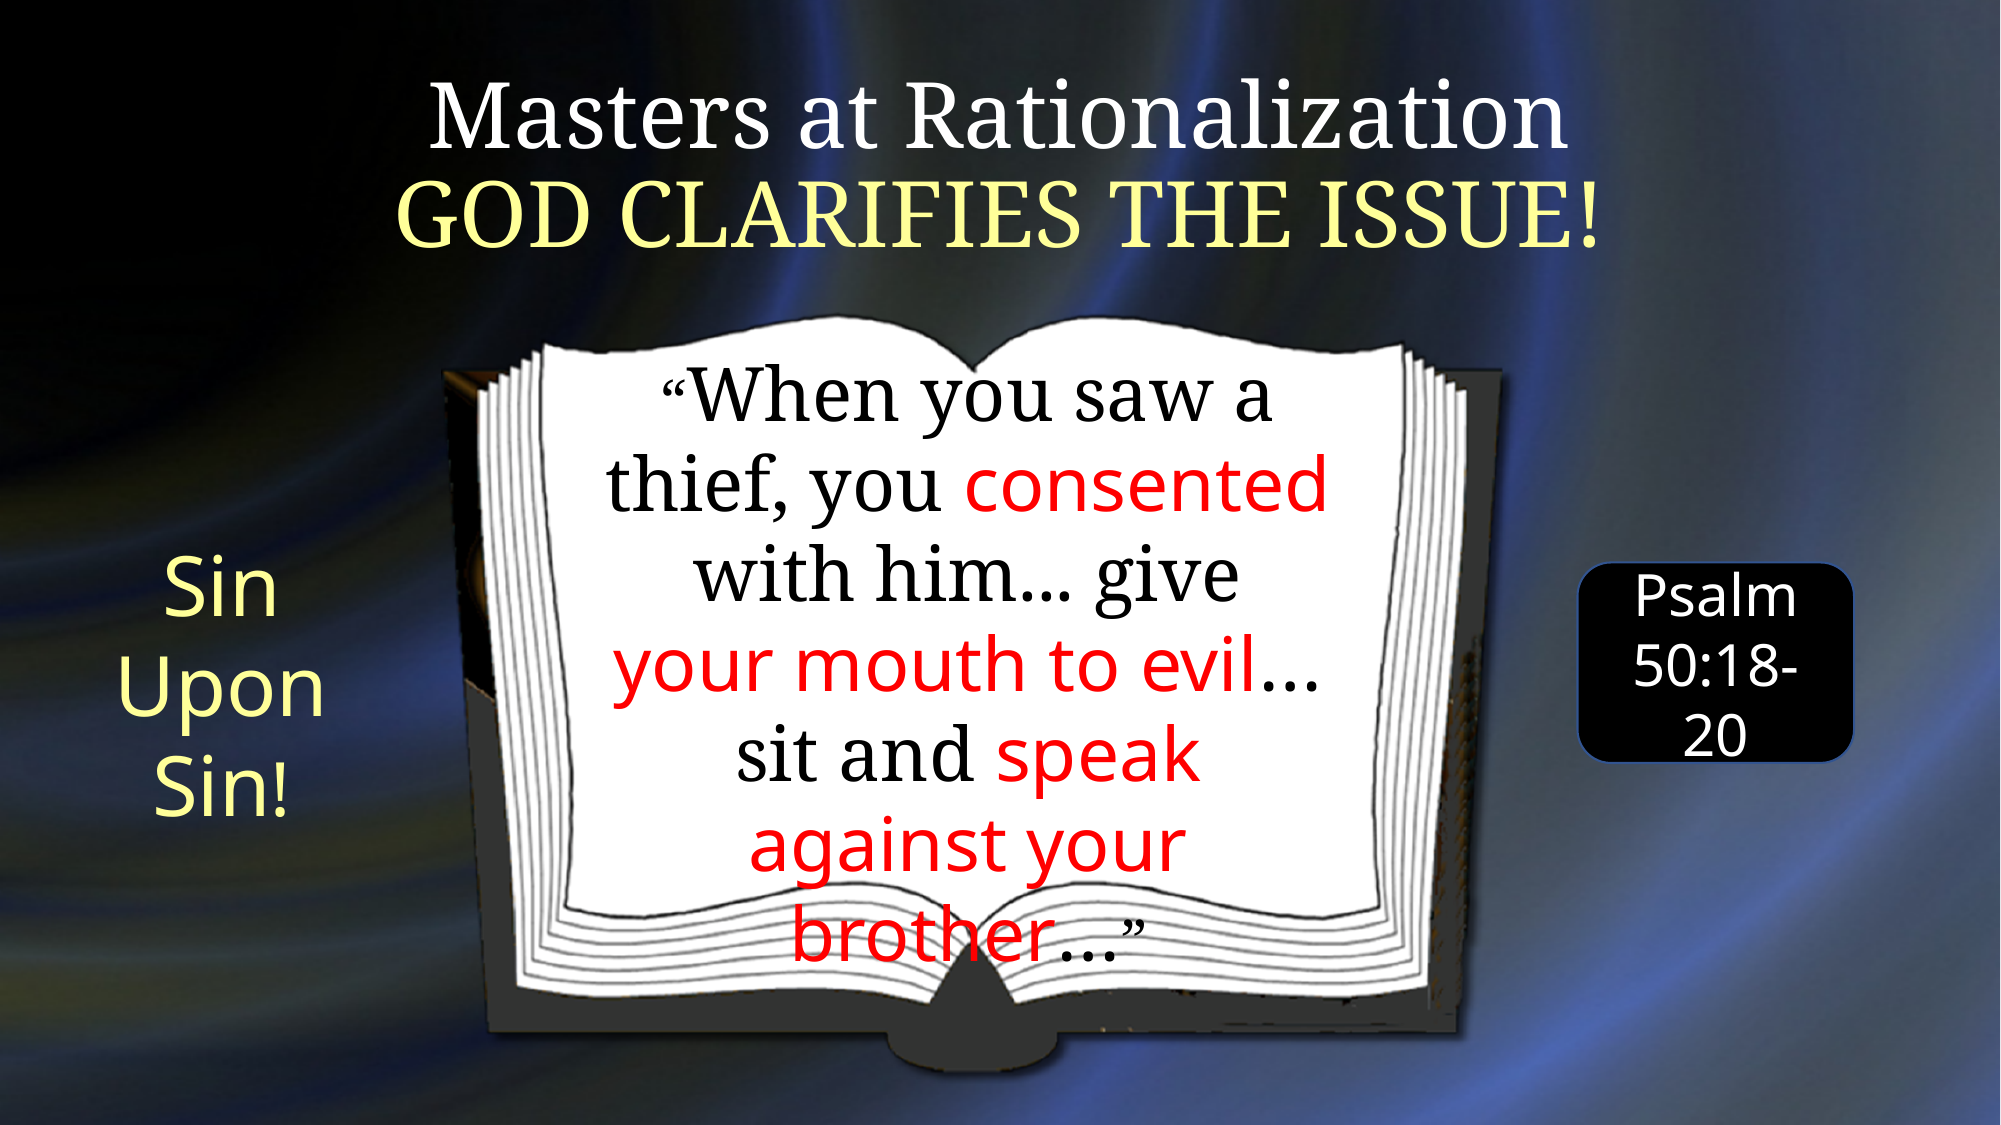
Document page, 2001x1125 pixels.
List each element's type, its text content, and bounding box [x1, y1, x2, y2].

text_box Sin Upon Sin! [74, 525, 369, 841]
picture [0, 0, 2001, 1125]
title Masters at Rationalization God clarifies the issue! [137, 59, 1863, 278]
text_box Psalm 50:18-20 [1576, 561, 1856, 765]
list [441, 312, 1517, 1084]
